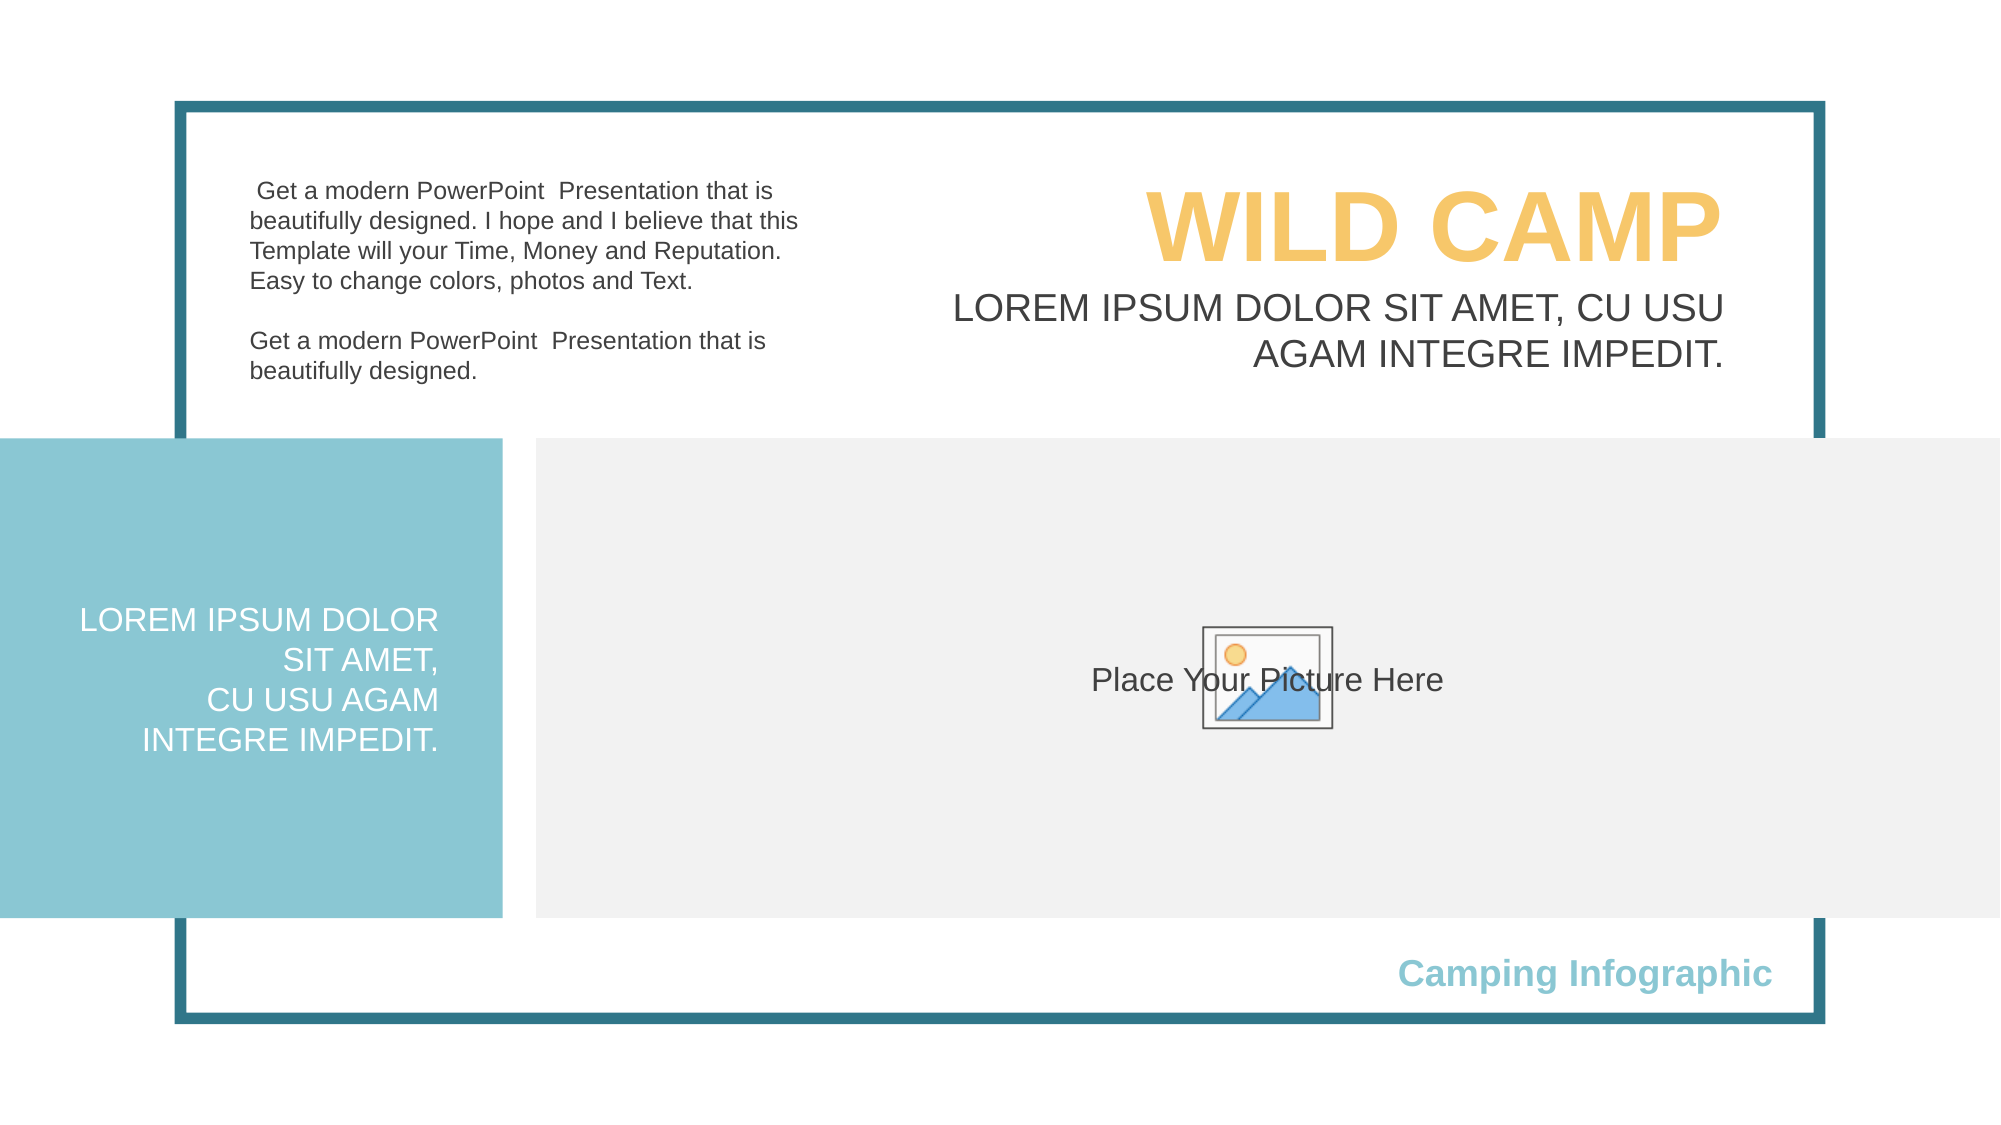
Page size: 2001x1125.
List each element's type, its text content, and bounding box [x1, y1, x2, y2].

text_box WILD CAMP [874, 153, 1740, 289]
text_box LOREM IPSUM DOLOR SIT AMET, CU USU AGAM INTEGRE IMPEDIT. [49, 591, 455, 766]
text_box Camping Infographic [1267, 941, 1789, 1002]
text_box LOREM IPSUM DOLOR SIT AMET, CU USU AGAM INTEGRE IMPEDIT. [874, 289, 1740, 383]
text_box Get a modern PowerPoint Presentation that is beautifully designed. I hope and I believe that this Template will your Time, Money and Reputation. Easy to change colors, photos and Text. Get a modern PowerPoint Presentation that is beautifully designed. [234, 167, 839, 392]
picture [535, 438, 2000, 919]
